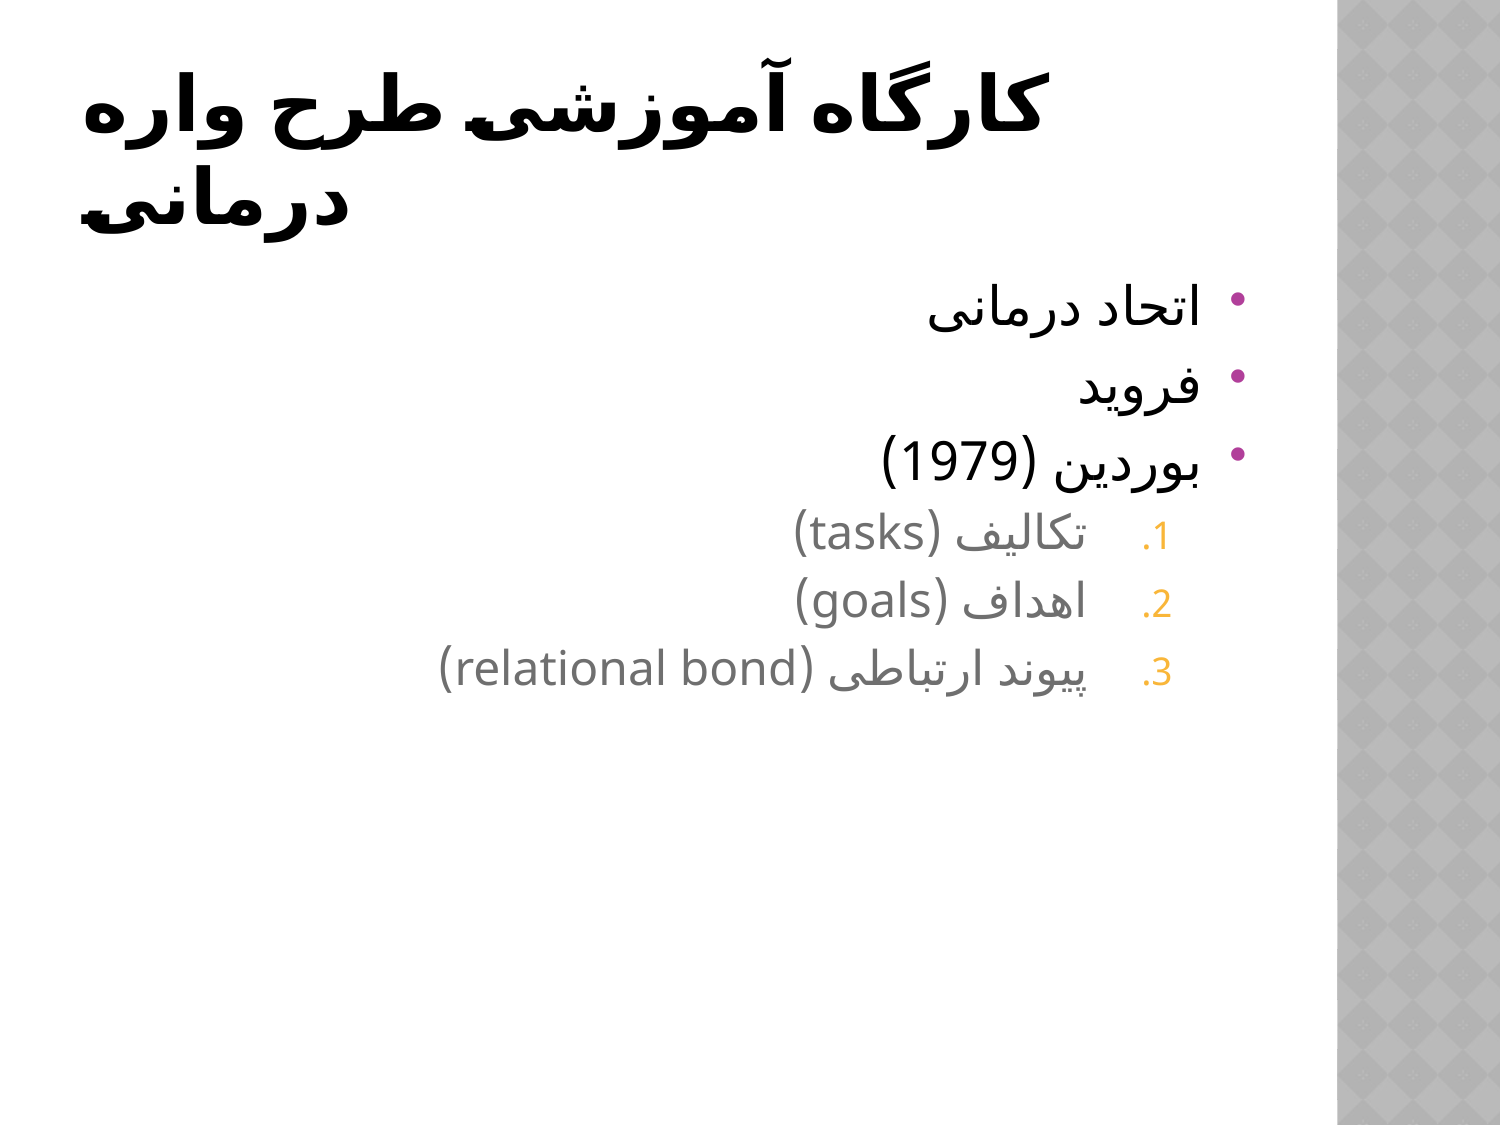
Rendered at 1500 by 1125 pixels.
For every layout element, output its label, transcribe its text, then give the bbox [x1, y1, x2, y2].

title کارگاه آموزشی طرح واره درمانی [75, 52, 1263, 240]
list اتحاد درمانی فروید بوردین (1979) تکالیف (tasks) اهداف (goals) پیوند ارتباطی (relational bond) [75, 264, 1263, 1059]
